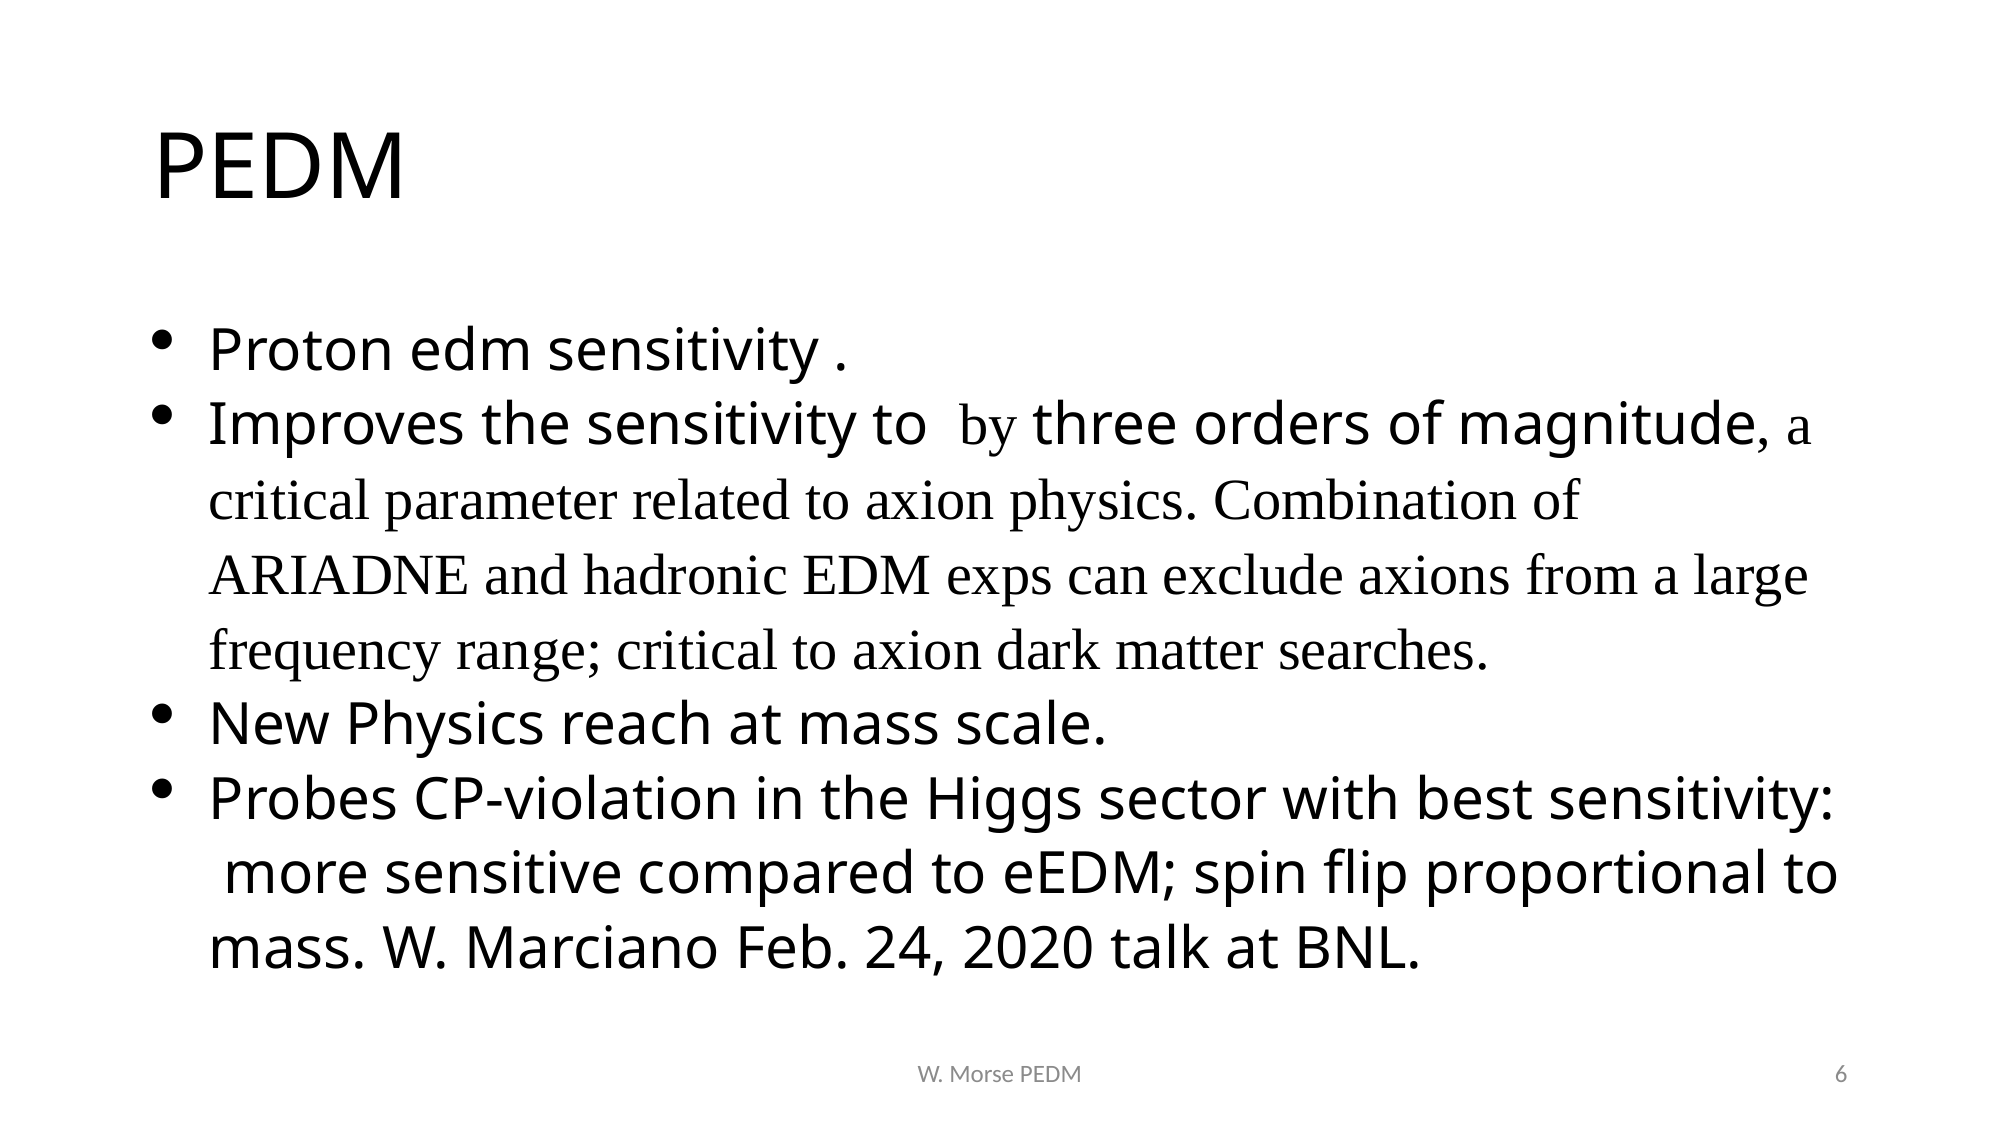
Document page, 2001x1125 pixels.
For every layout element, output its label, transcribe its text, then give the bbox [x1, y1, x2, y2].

title PEDM [137, 59, 1863, 278]
slide_number 6 [1412, 1042, 1863, 1103]
footer W. Morse PEDM [662, 1042, 1338, 1103]
